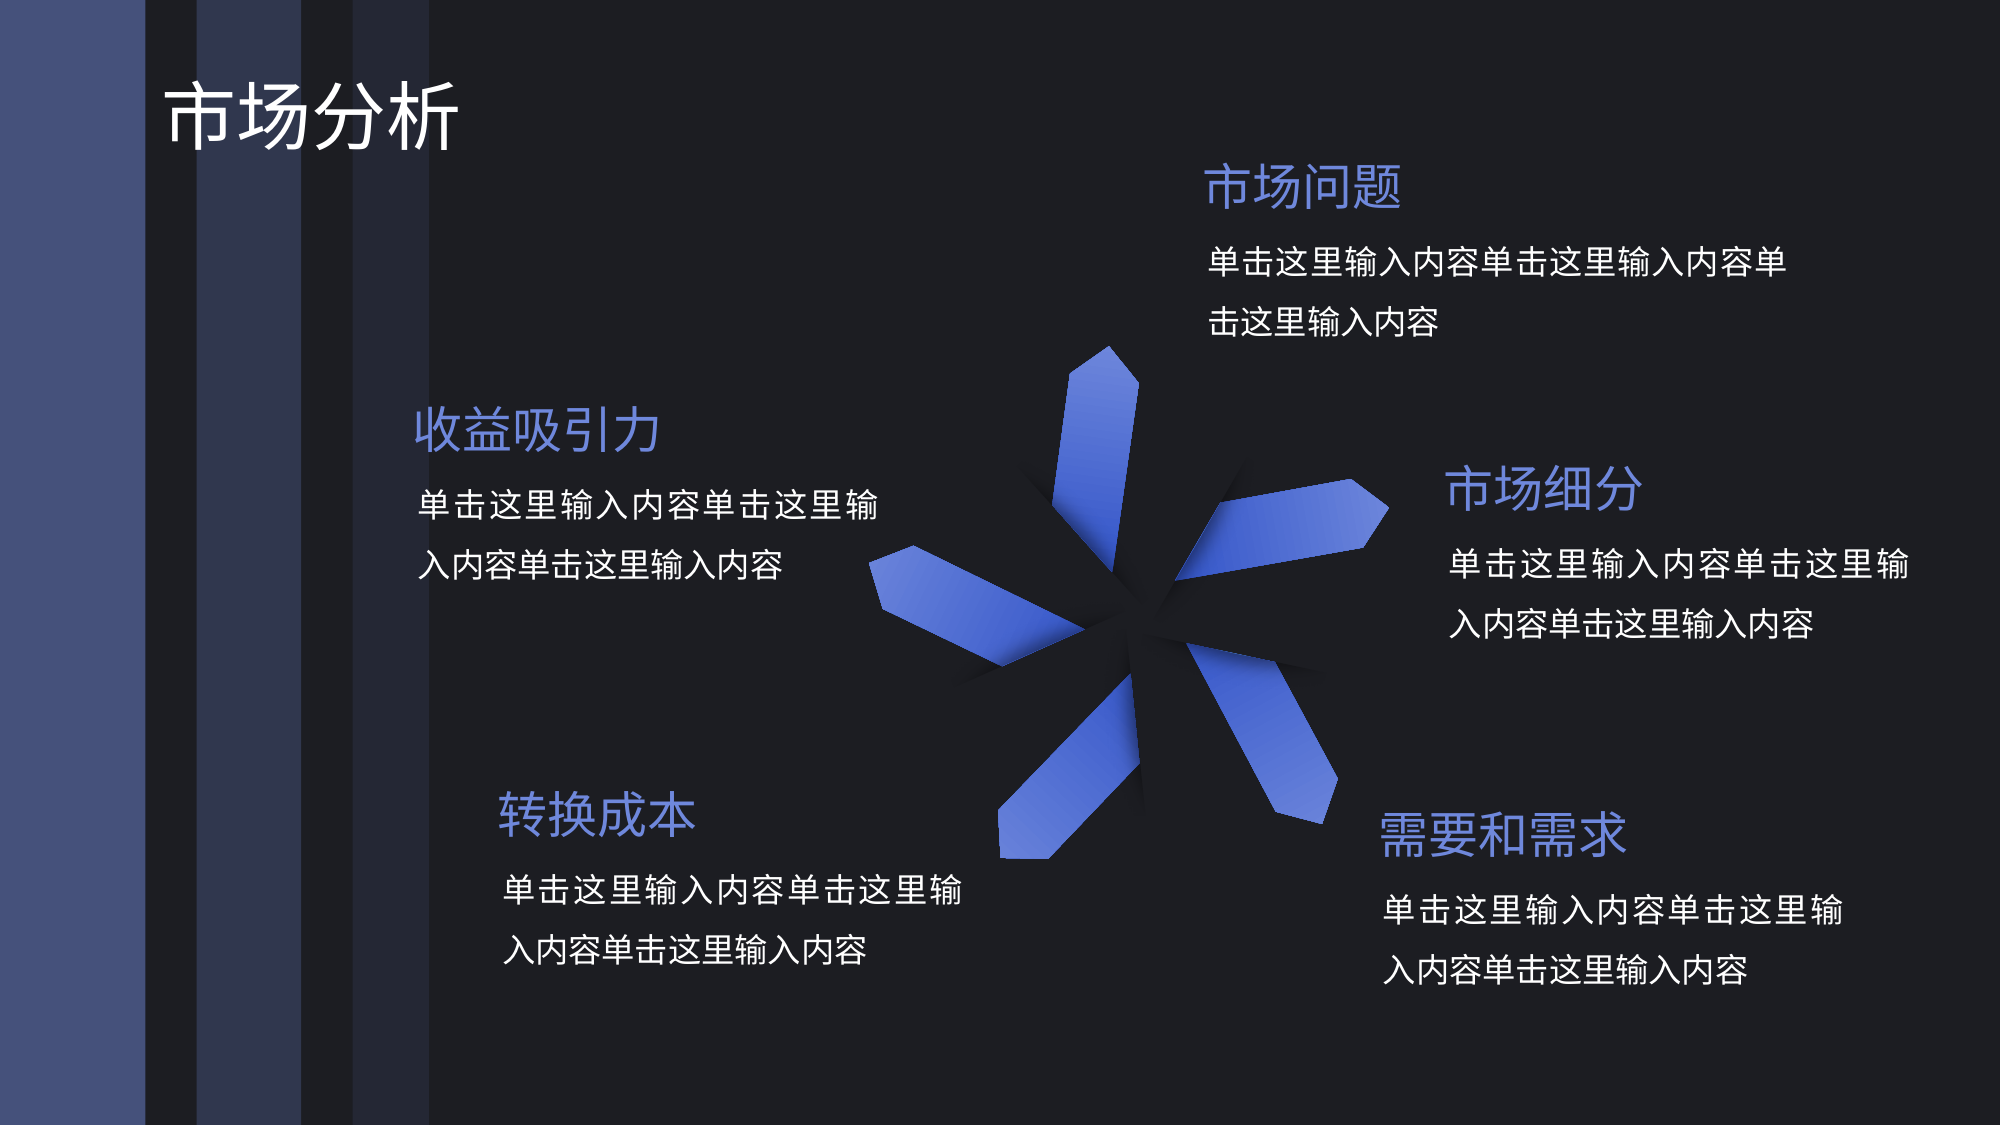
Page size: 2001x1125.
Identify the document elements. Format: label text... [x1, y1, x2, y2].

text_box 单击这里输入内容单击这里输入内容单击这里输入内容 [1192, 214, 1804, 403]
text_box 单击这里输入内容单击这里输入内容单击这里输入内容 [1368, 862, 1859, 1051]
text_box 单击这里输入内容单击这里输入内容单击这里输入内容 [1434, 516, 1925, 705]
title 市场分析 [146, 52, 1873, 189]
text_box 转换成本 [482, 758, 939, 838]
text_box [1249, 693, 1338, 824]
text_box [1233, 479, 1389, 571]
text_box 需要和需求 [1363, 778, 1694, 859]
text_box [1058, 346, 1139, 525]
text_box [1207, 684, 1213, 694]
picture [939, 429, 1168, 727]
text_box 市场问题 [1187, 130, 1519, 210]
text_box [998, 707, 1100, 859]
text_box 收益吸引力 [398, 373, 855, 453]
picture [1091, 453, 1327, 819]
text_box [894, 545, 1014, 646]
text_box 市场细分 [1429, 432, 1760, 512]
text_box 单击这里输入内容单击这里输入内容单击这里输入内容 [403, 457, 894, 646]
text_box 单击这里输入内容单击这里输入内容单击这里输入内容 [487, 842, 979, 1031]
